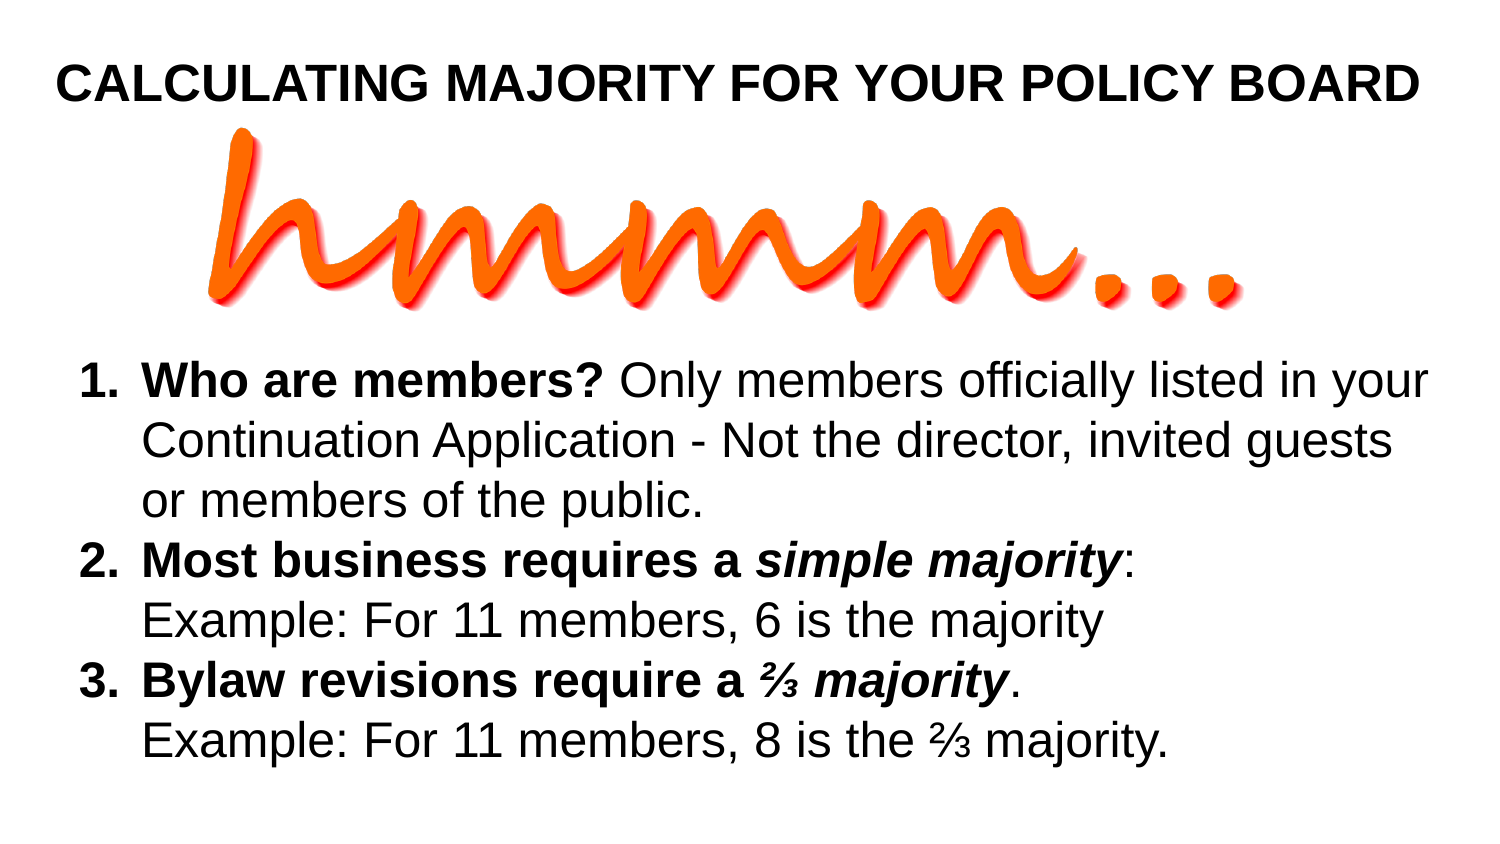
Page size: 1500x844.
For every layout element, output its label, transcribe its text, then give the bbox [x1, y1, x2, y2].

title CALCULATING MAJORITY FOR YOUR POLICY BOARD [40, 34, 182, 129]
title CALCULATING MAJORITY FOR YOUR POLICY BOARD [1316, 34, 1460, 129]
picture [187, 0, 1313, 698]
list Who are members? Only members officially listed in your Continuation Application - Not the director, invited guests or members of the public. Most business requires a simple majority: Example: For 11 members, 6 is the majority Bylaw revisions require a ⅔ majority. Example: For 11 members, 8 is the ⅔ majority. [51, 332, 1449, 844]
